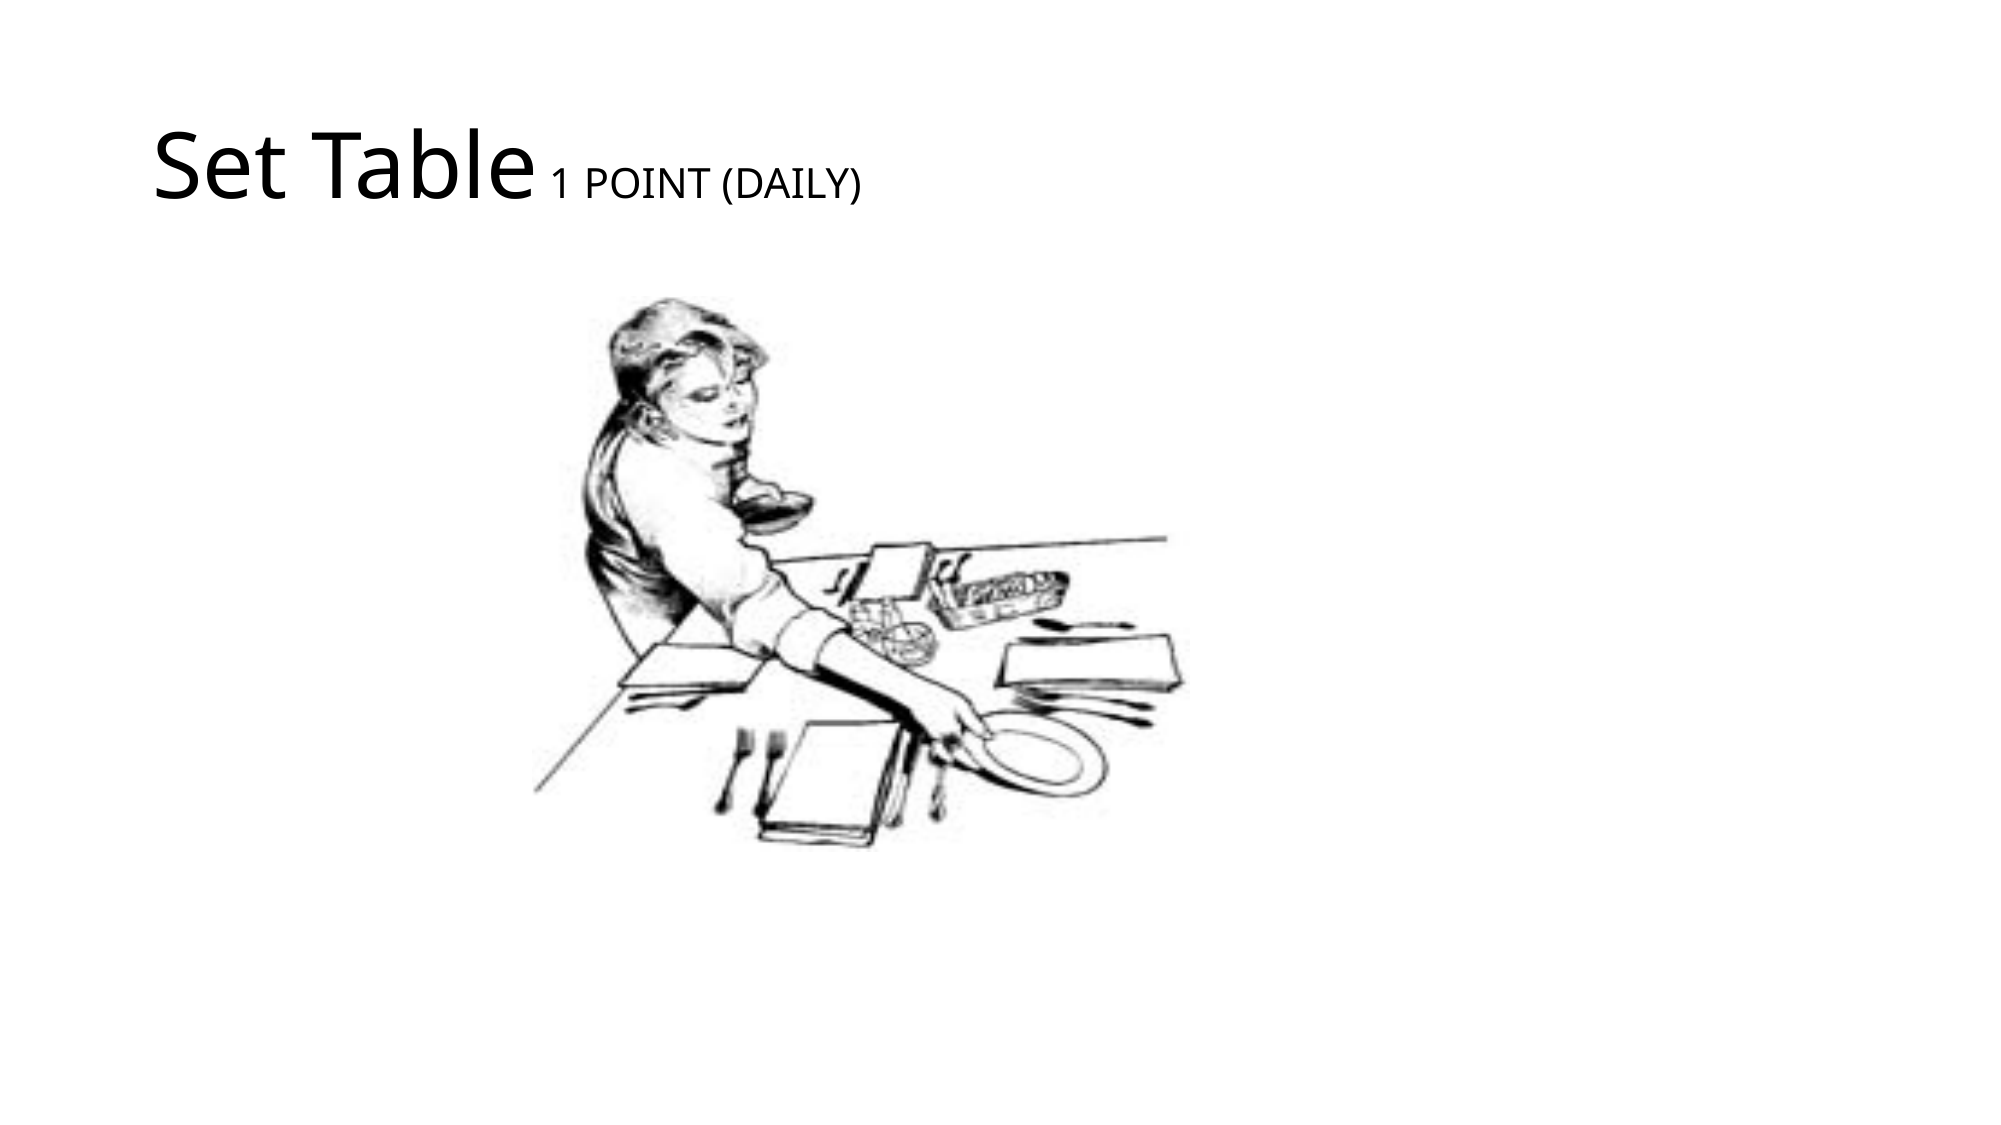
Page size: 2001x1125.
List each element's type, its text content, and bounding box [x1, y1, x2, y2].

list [532, 296, 1190, 852]
title Set Table 1 POINT (DAILY) [137, 59, 1863, 278]
